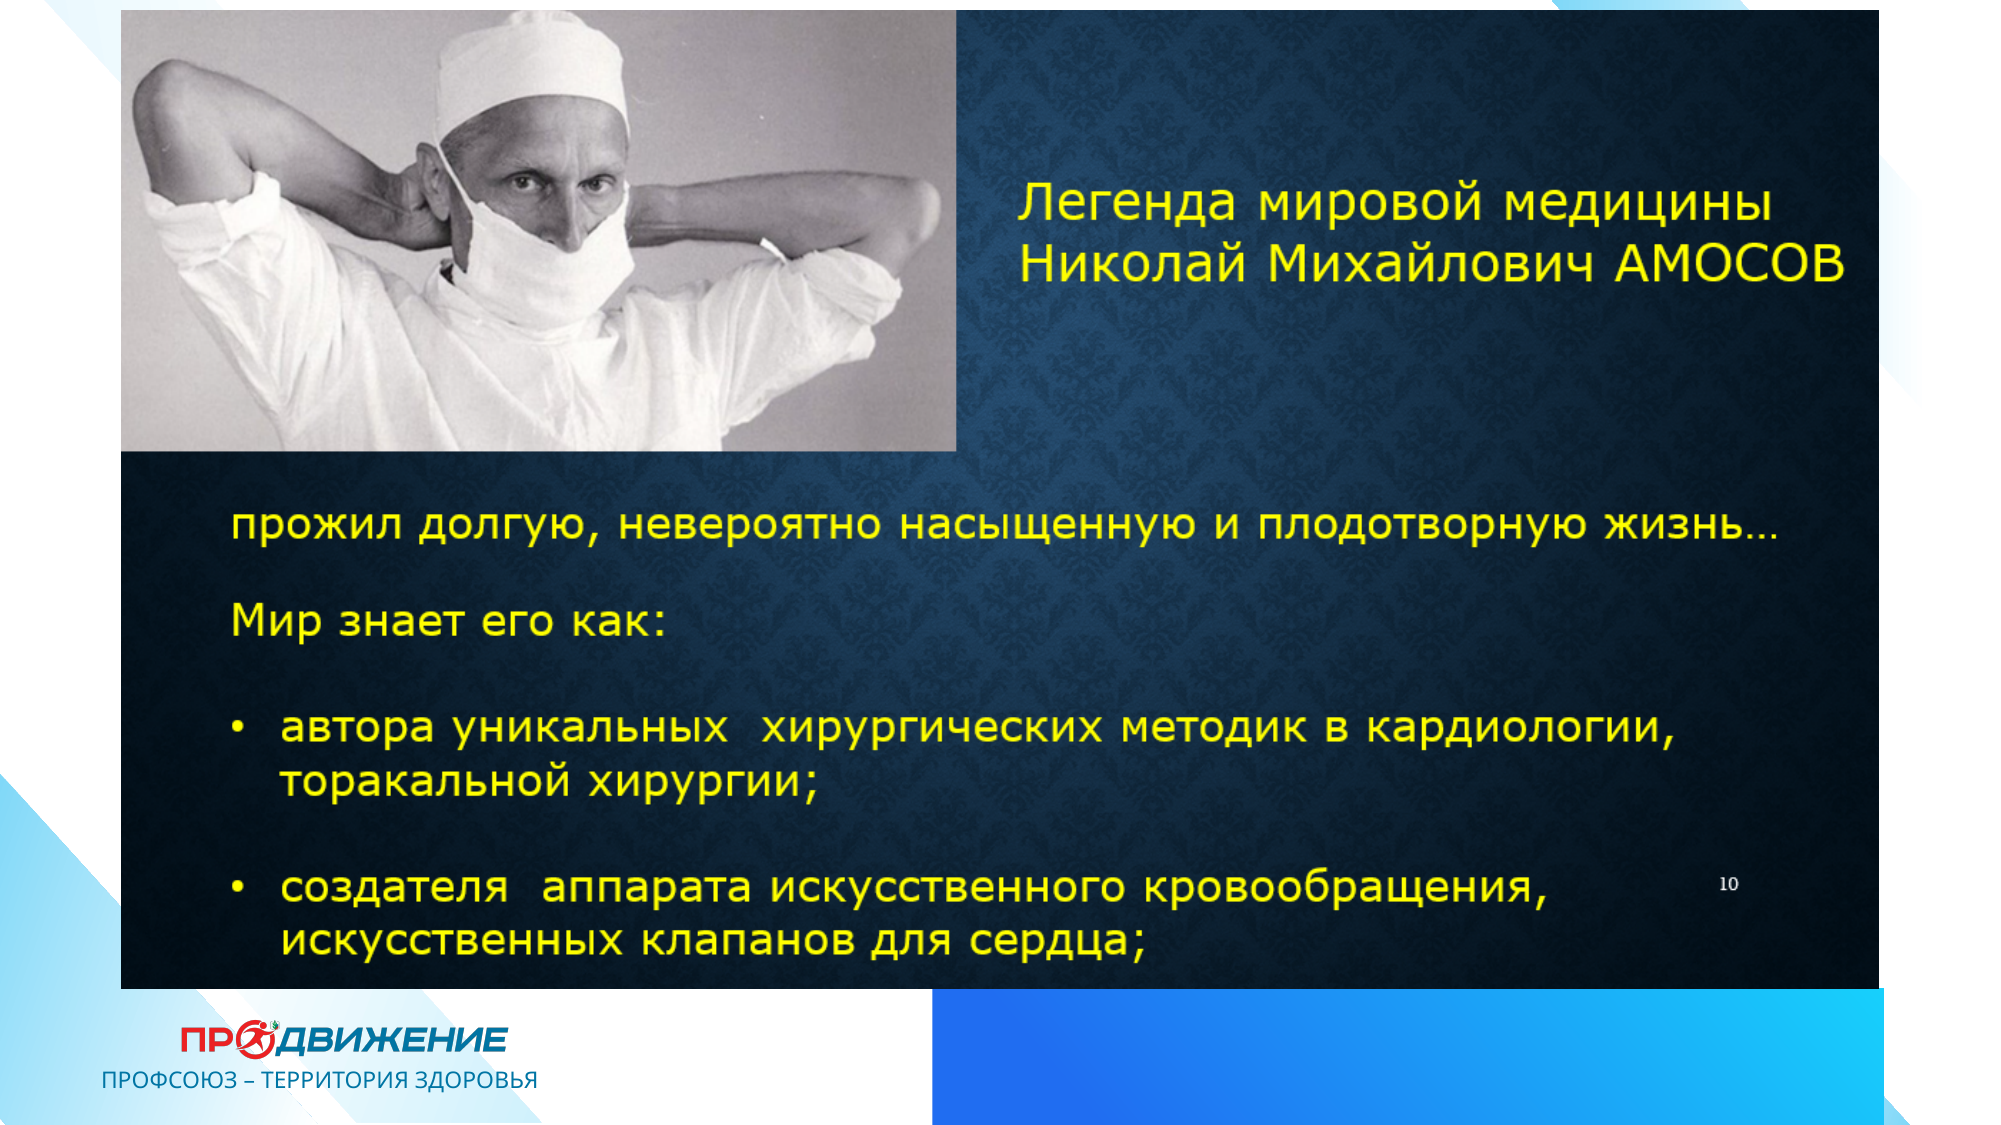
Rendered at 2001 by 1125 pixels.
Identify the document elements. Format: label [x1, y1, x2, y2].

picture [449, 1074, 458, 1079]
picture [186, 1074, 196, 1079]
picture [159, 1000, 531, 1079]
picture [121, 10, 1879, 990]
picture [211, 1074, 220, 1079]
picture [480, 1074, 490, 1079]
picture [349, 1074, 358, 1079]
text_box [931, 988, 1885, 1125]
